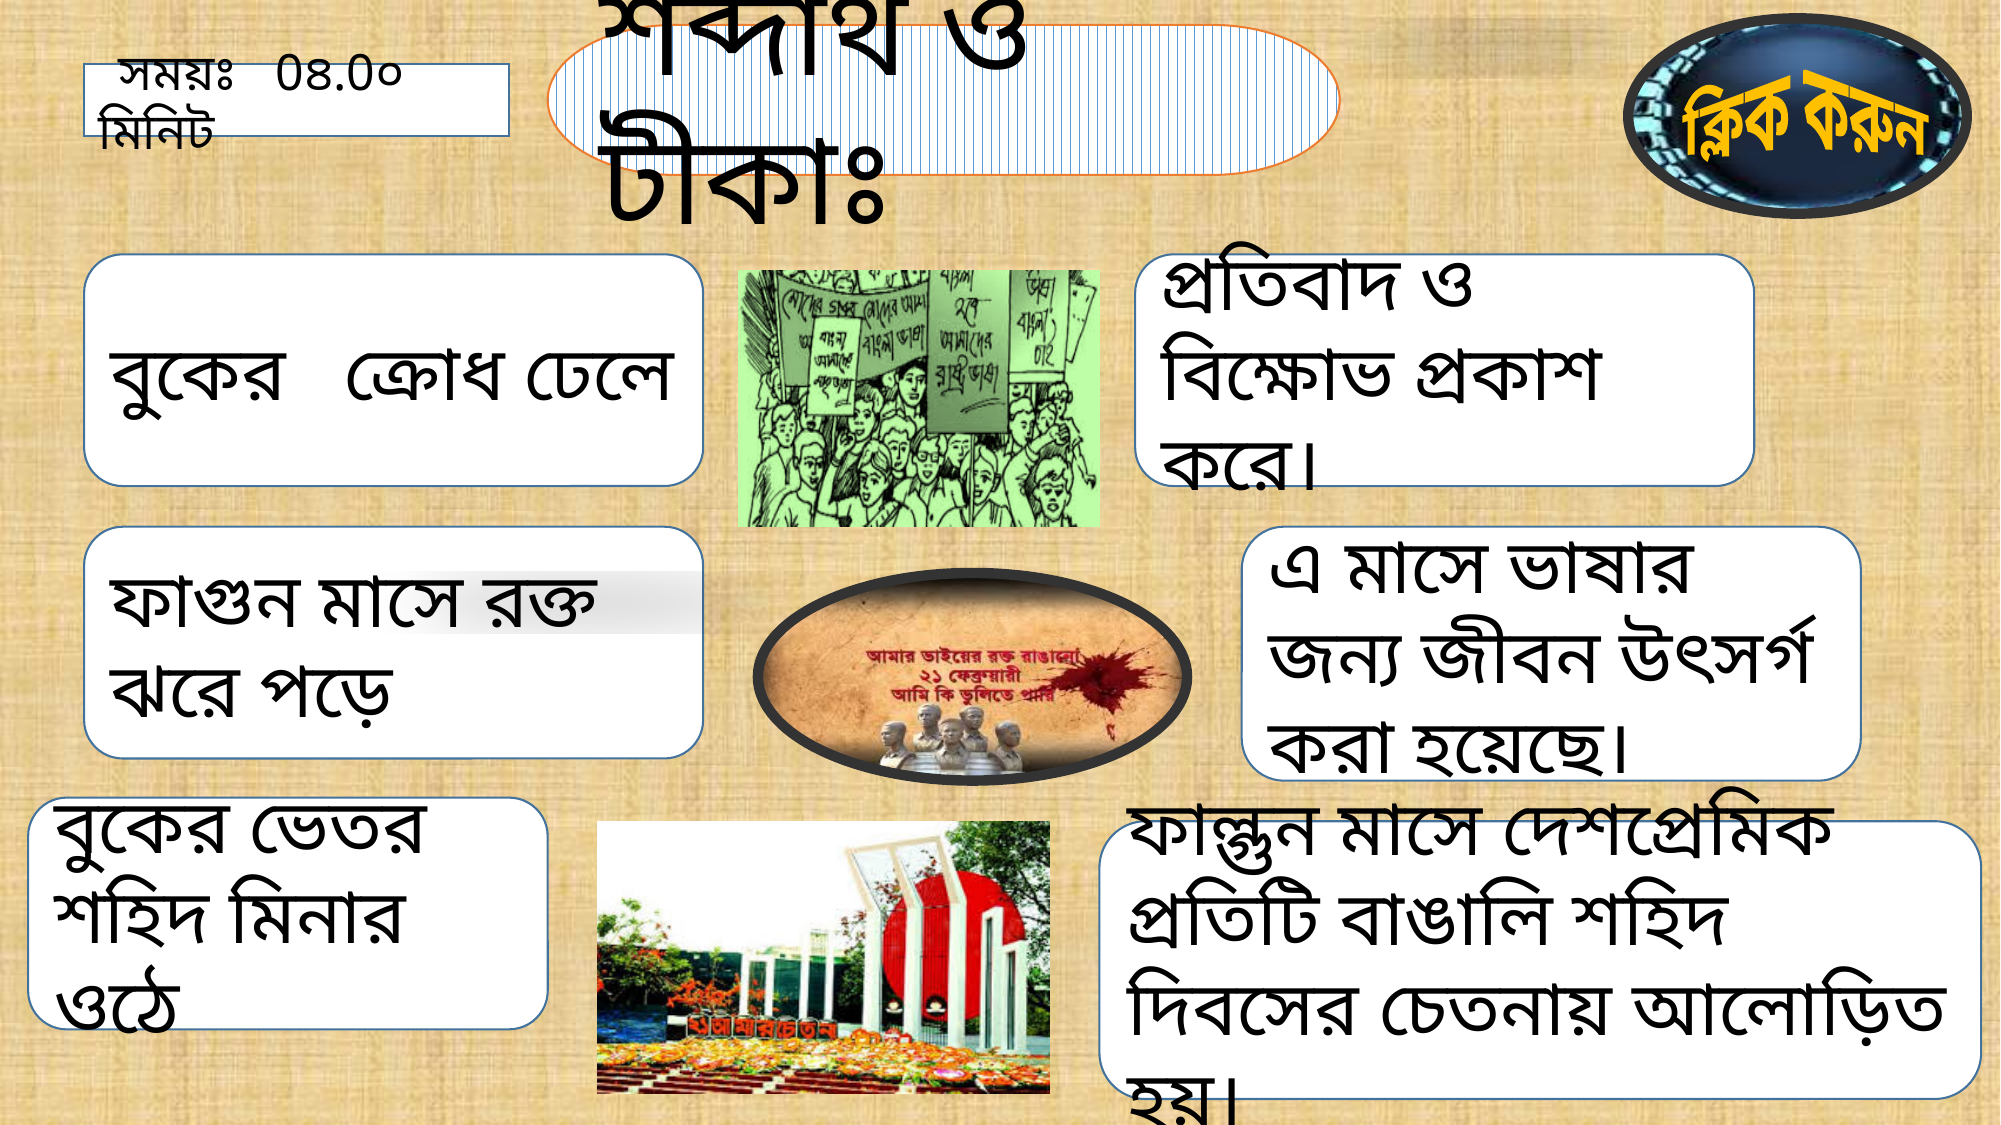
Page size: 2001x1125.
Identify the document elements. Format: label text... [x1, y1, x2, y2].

text_box ফাগুন মাসে রক্ত ঝরে পড়ে [83, 525, 705, 760]
text_box বুকের ক্রোধ ঢেলে [83, 253, 705, 488]
text_box এ মাসে ভাষার জন্য জীবন উৎসর্গ করা হয়েছে। [1240, 525, 1862, 782]
text_box ফাল্গুন মাসে দেশপ্রেমিক প্রতিটি বাঙালি শহিদ দিবসের চেতনায় আলোড়িত হয়। [1098, 820, 1983, 1101]
picture [0, 0, 2001, 1125]
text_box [1628, 18, 1967, 214]
text_box শব্দার্থ ও টীকাঃ [546, 23, 1341, 176]
text_box বুকের ভেতর শহিদ মিনার ওঠে [27, 796, 549, 1031]
text_box সময়ঃ 0৪.0০ মিনিট [83, 63, 510, 137]
text_box প্রতিবাদ ও বিক্ষোভ প্রকাশ করে। [1134, 253, 1756, 488]
